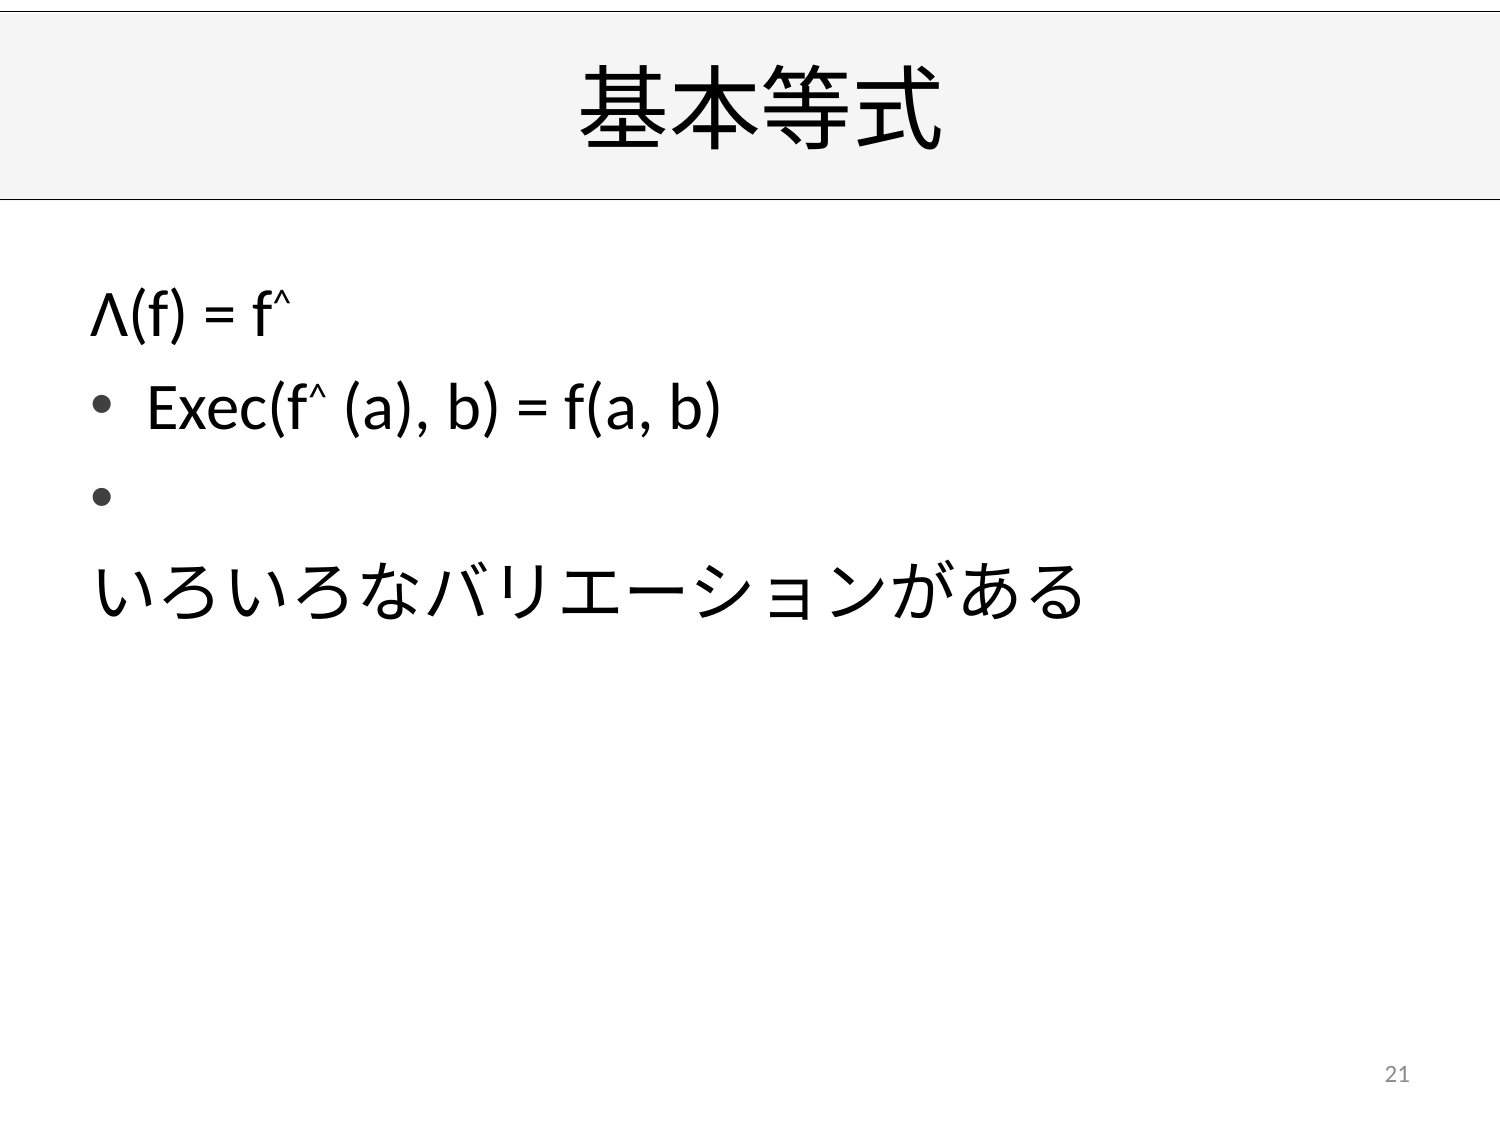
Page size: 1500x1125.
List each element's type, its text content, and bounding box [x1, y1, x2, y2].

list Λ(f) = f^ Exec(f^ (a), b) = f(a, b) いろいろなバリエーションがある [75, 262, 1425, 1005]
slide_number 21 [1074, 1042, 1425, 1103]
title 基本等式 [75, 11, 1425, 200]
